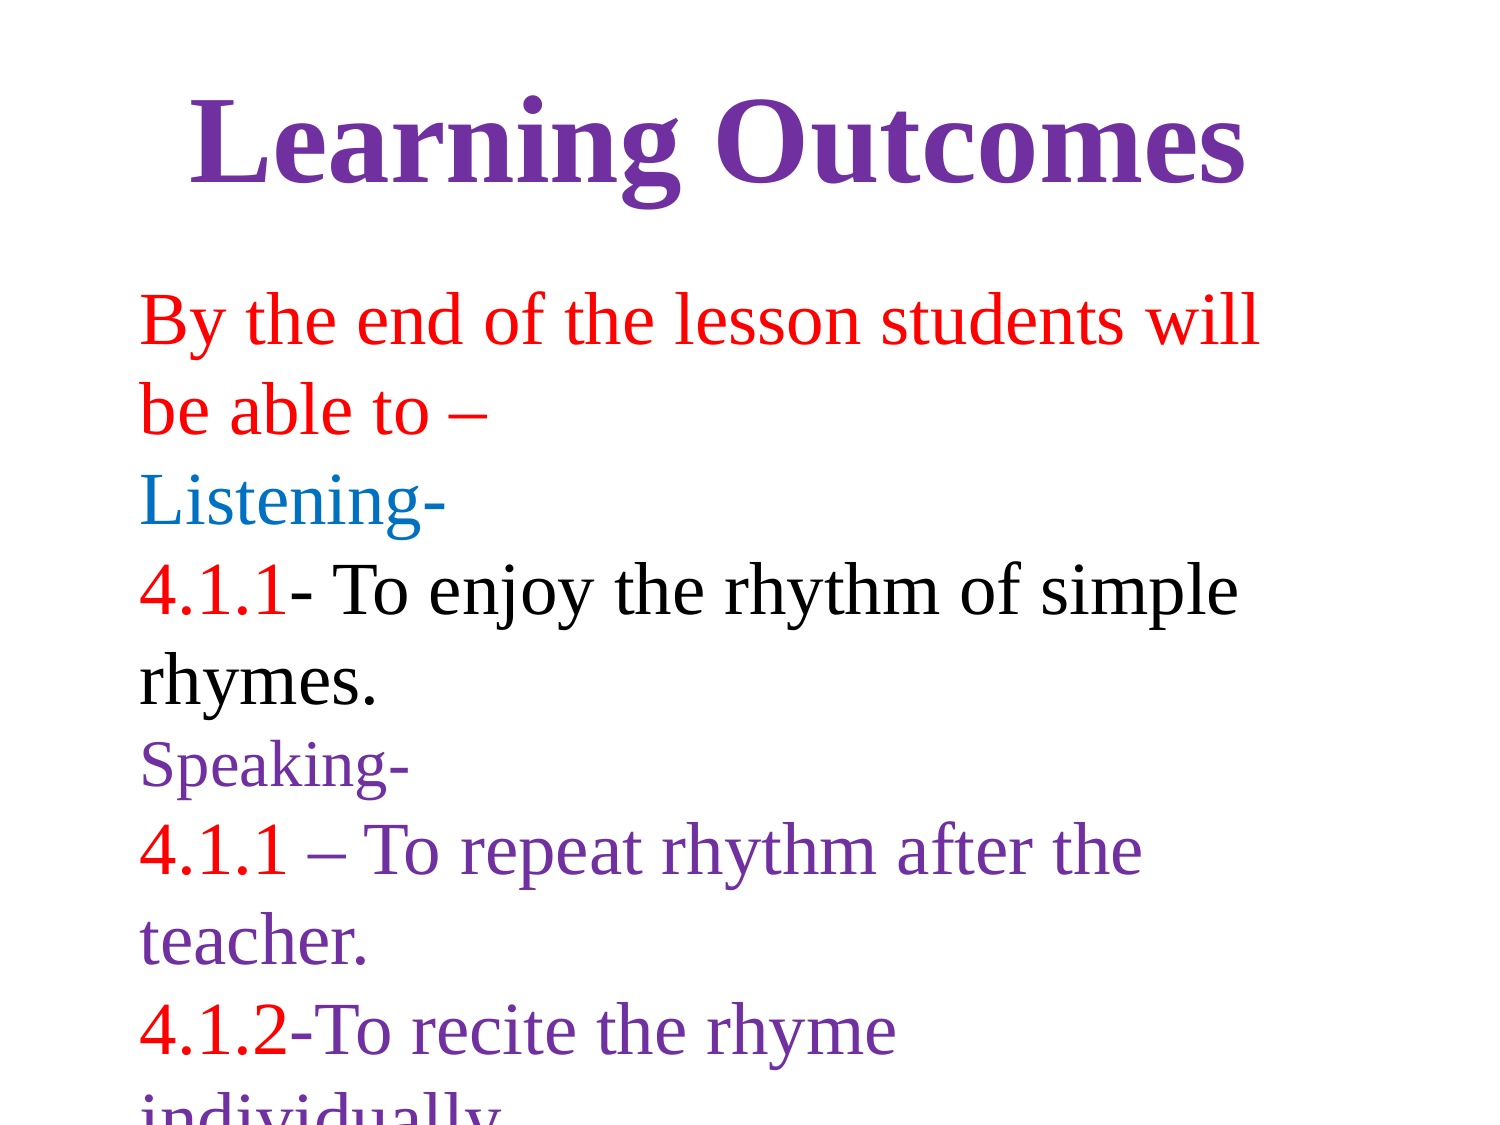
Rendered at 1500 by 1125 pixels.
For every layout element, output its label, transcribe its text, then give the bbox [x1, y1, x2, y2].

text_box By the end of the lesson students will be able to – Listening- 4.1.1- To enjoy the rhythm of simple rhymes. Speaking- 4.1.1 – To repeat rhythm after the teacher. 4.1.2-To recite the rhyme individually. [124, 262, 1313, 1078]
text_box Learning Outcomes [124, 49, 1313, 215]
